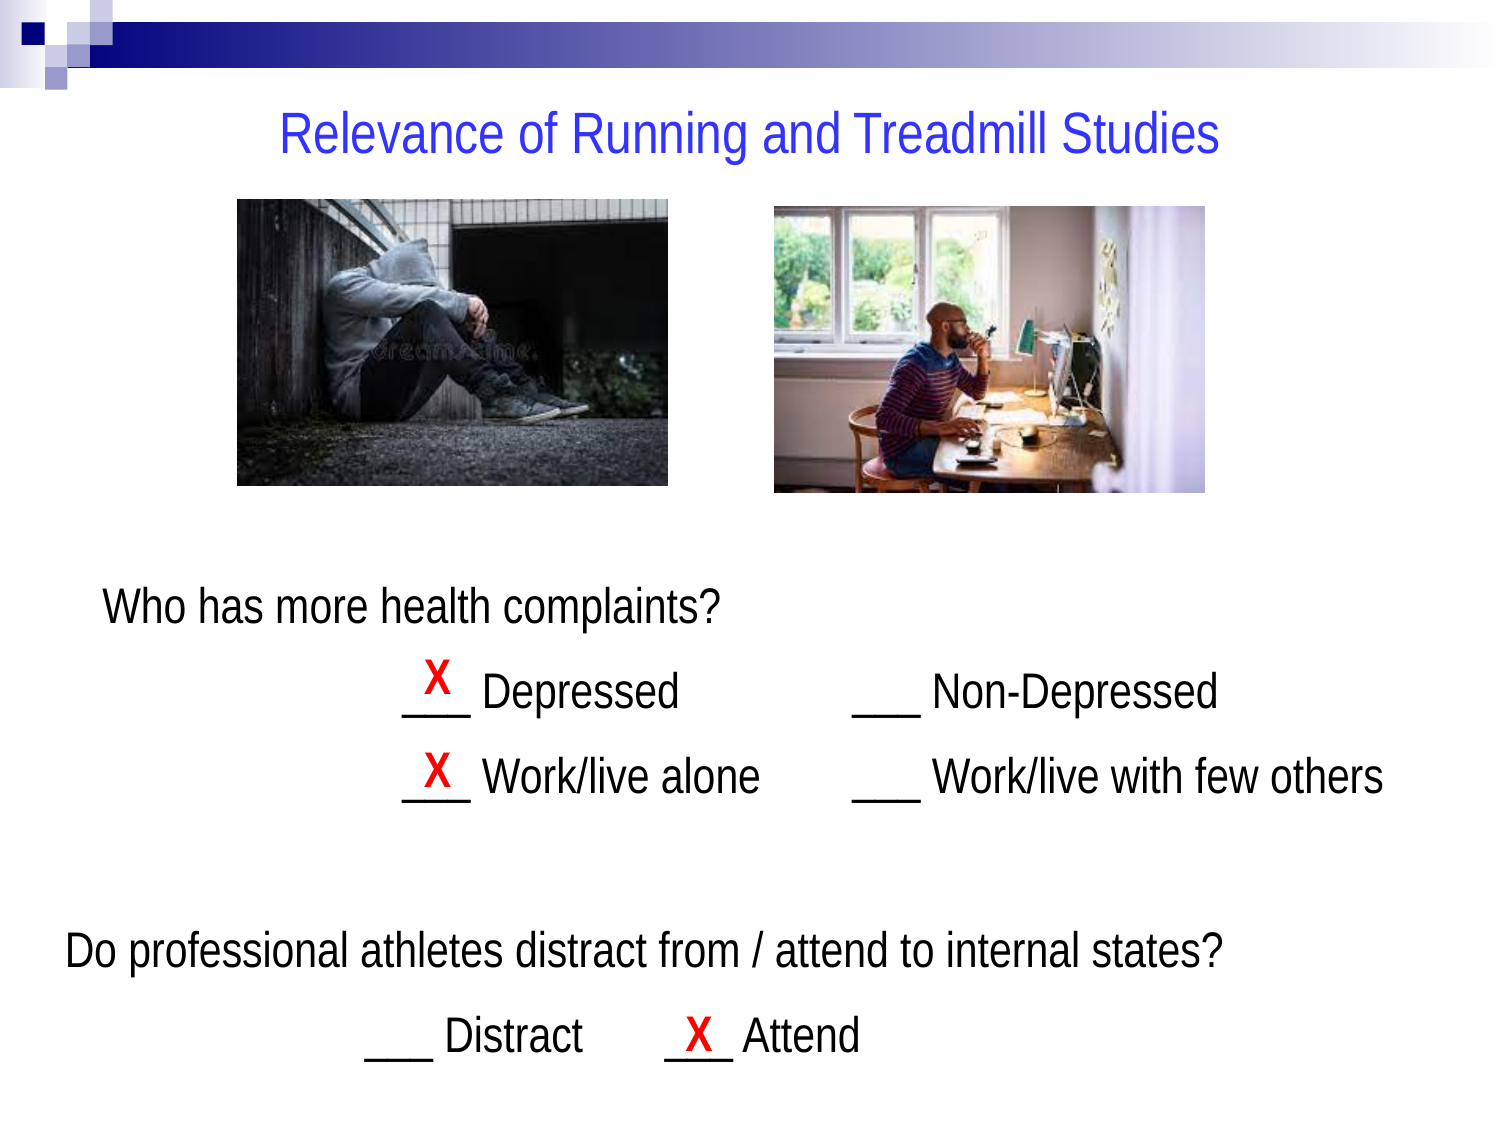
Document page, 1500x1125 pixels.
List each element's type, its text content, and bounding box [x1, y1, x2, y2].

text_box X [399, 637, 475, 713]
text_box X [399, 730, 475, 806]
text_box X [661, 993, 737, 1069]
picture [774, 206, 1205, 494]
picture [237, 199, 668, 487]
text_box Who has more health complaints? ___ Depressed ___ Non-Depressed ___ Work/live alone ___ Work/live with few others [87, 565, 1463, 811]
text_box Relevance of Running and Treadmill Studies [24, 87, 1475, 173]
text_box Do professional athletes distract from / attend to internal states? ___ Distract ___ Attend [50, 910, 1425, 1070]
